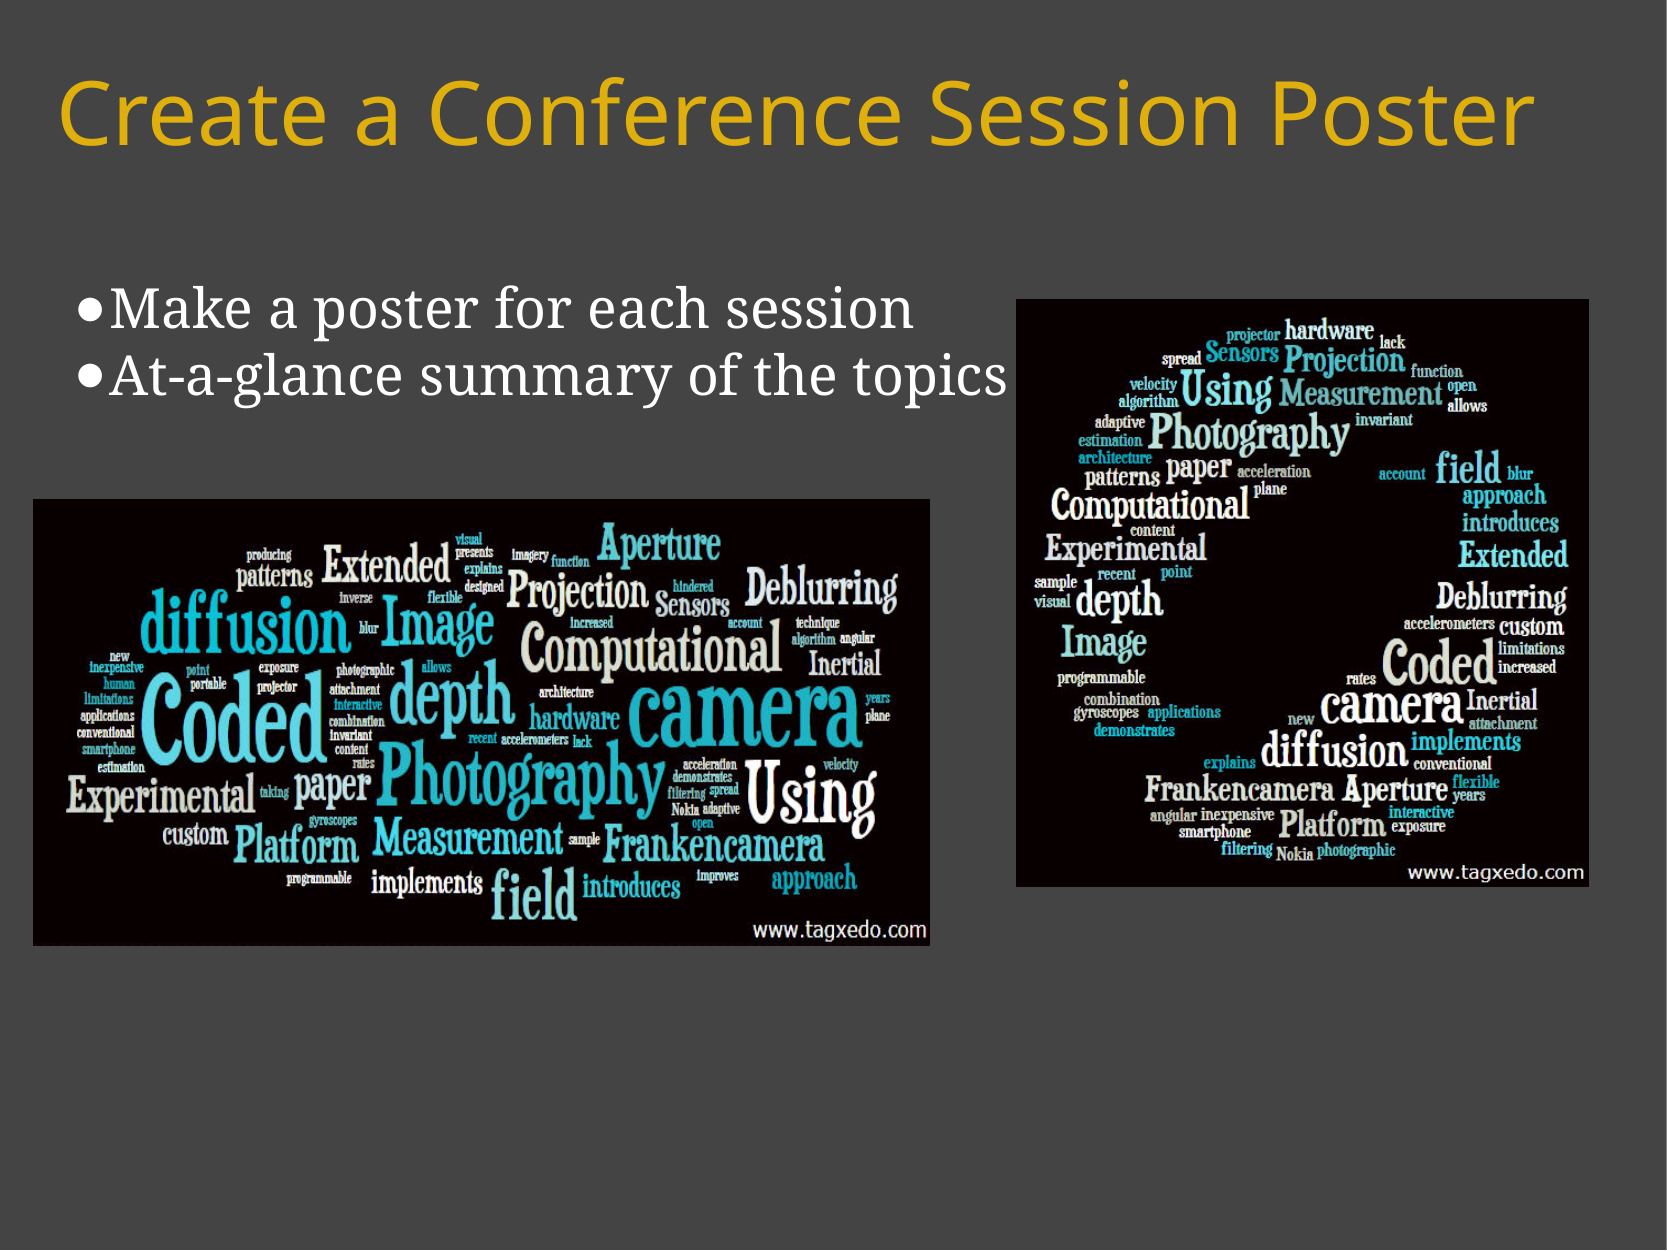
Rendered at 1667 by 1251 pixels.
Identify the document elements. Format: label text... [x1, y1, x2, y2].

picture [0, 0, 1667, 1250]
title Create a Conference Session Poster [50, 50, 1630, 213]
list Make a poster for each session At-a-glance summary of the topics [40, 266, 1525, 1200]
